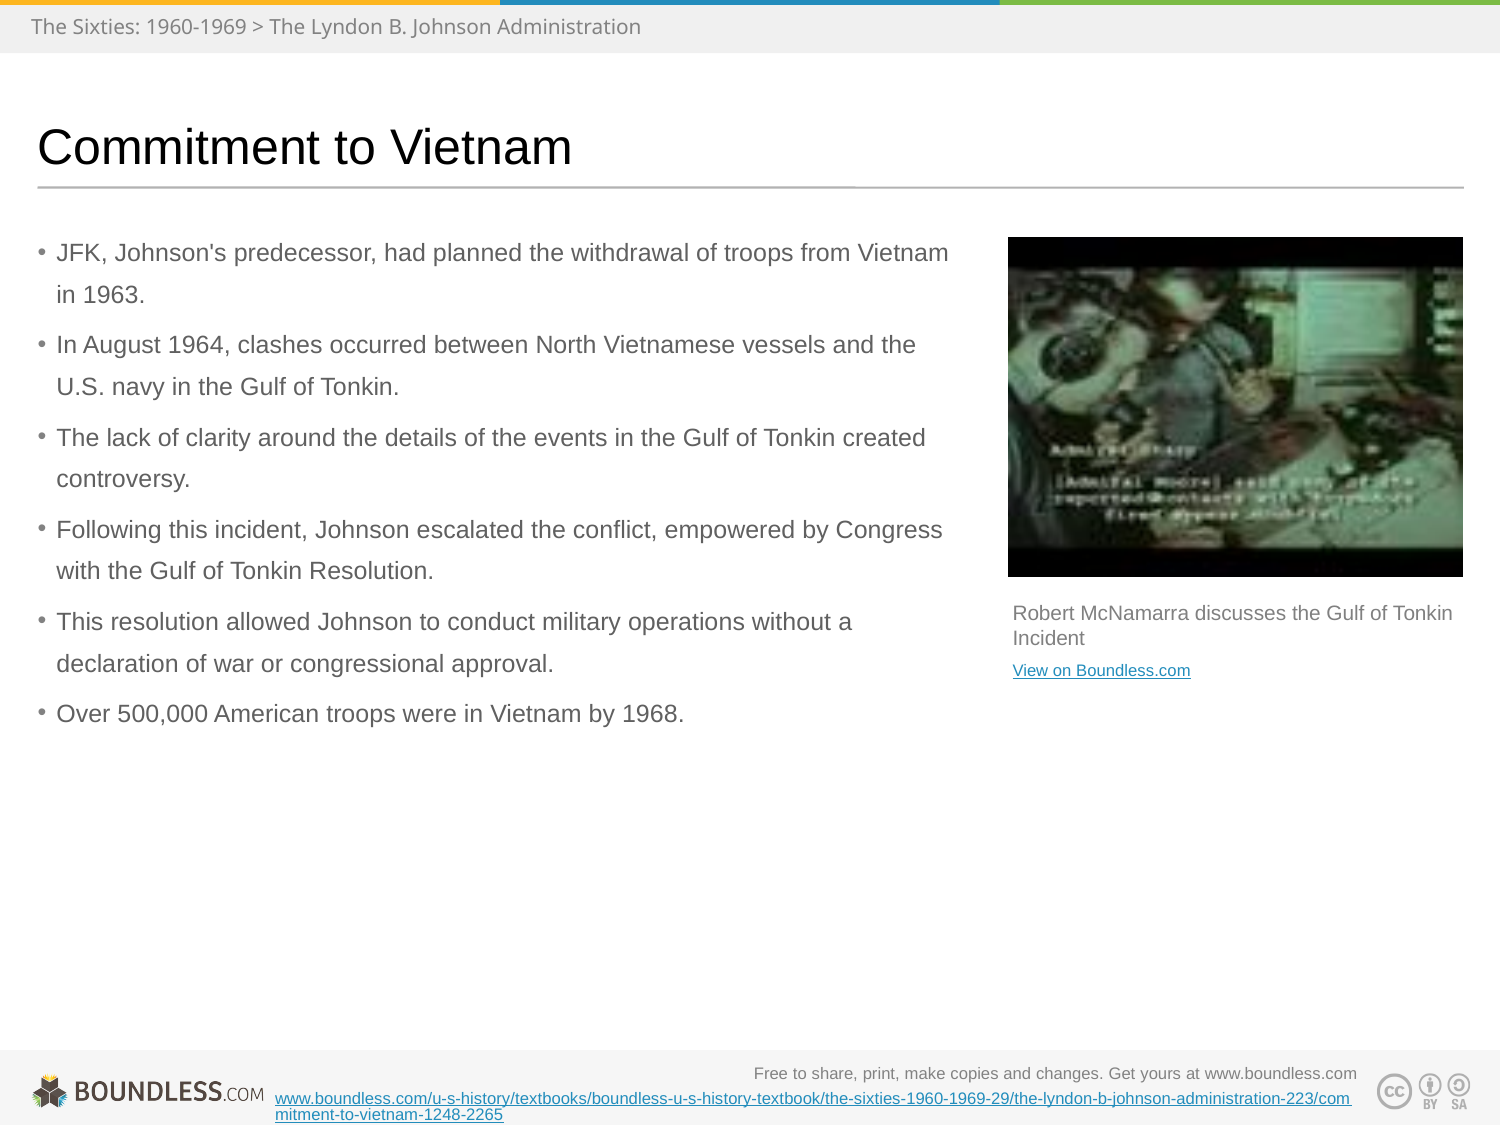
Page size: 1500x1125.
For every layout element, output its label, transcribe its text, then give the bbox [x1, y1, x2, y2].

text_box [0, 2, 1500, 54]
title Commitment to Vietnam [37, 62, 1463, 175]
text_box Robert McNamarra discusses the Gulf of Tonkin Incident View on Boundless.com [1012, 599, 1463, 705]
picture [30, 1072, 265, 1109]
text_box www.boundless.com/u-s-history/textbooks/boundless-u-s-history-textbook/the-sixties-1960-1969-29/the-lyndon-b-johnson-administration-223/commitment-to-vietnam-1248-2265 [274, 1087, 1361, 1125]
text_box The Sixties: 1960-1969 > The Lyndon B. Johnson Administration [31, 13, 1475, 38]
text_box [0, 1050, 1500, 1125]
text_box Free to share, print, make copies and changes. Get yours at www.boundless.com [649, 1062, 1359, 1087]
picture [1008, 237, 1463, 577]
list JFK, Johnson's predecessor, had planned the withdrawal of troops from Vietnam in 1963. In August 1964, clashes occurred between North Vietnamese vessels and the U.S. navy in the Gulf of Tonkin. The lack of clarity around the details of the events in the Gulf of Tonkin created controversy. Following this incident, Johnson escalated the conflict, empowered by Congress with the Gulf of Tonkin Resolution. This resolution allowed Johnson to conduct military operations without a declaration of war or congressional approval. Over 500,000 American troops were in Vietnam by 1968. [37, 224, 963, 1025]
picture [1372, 1070, 1476, 1113]
